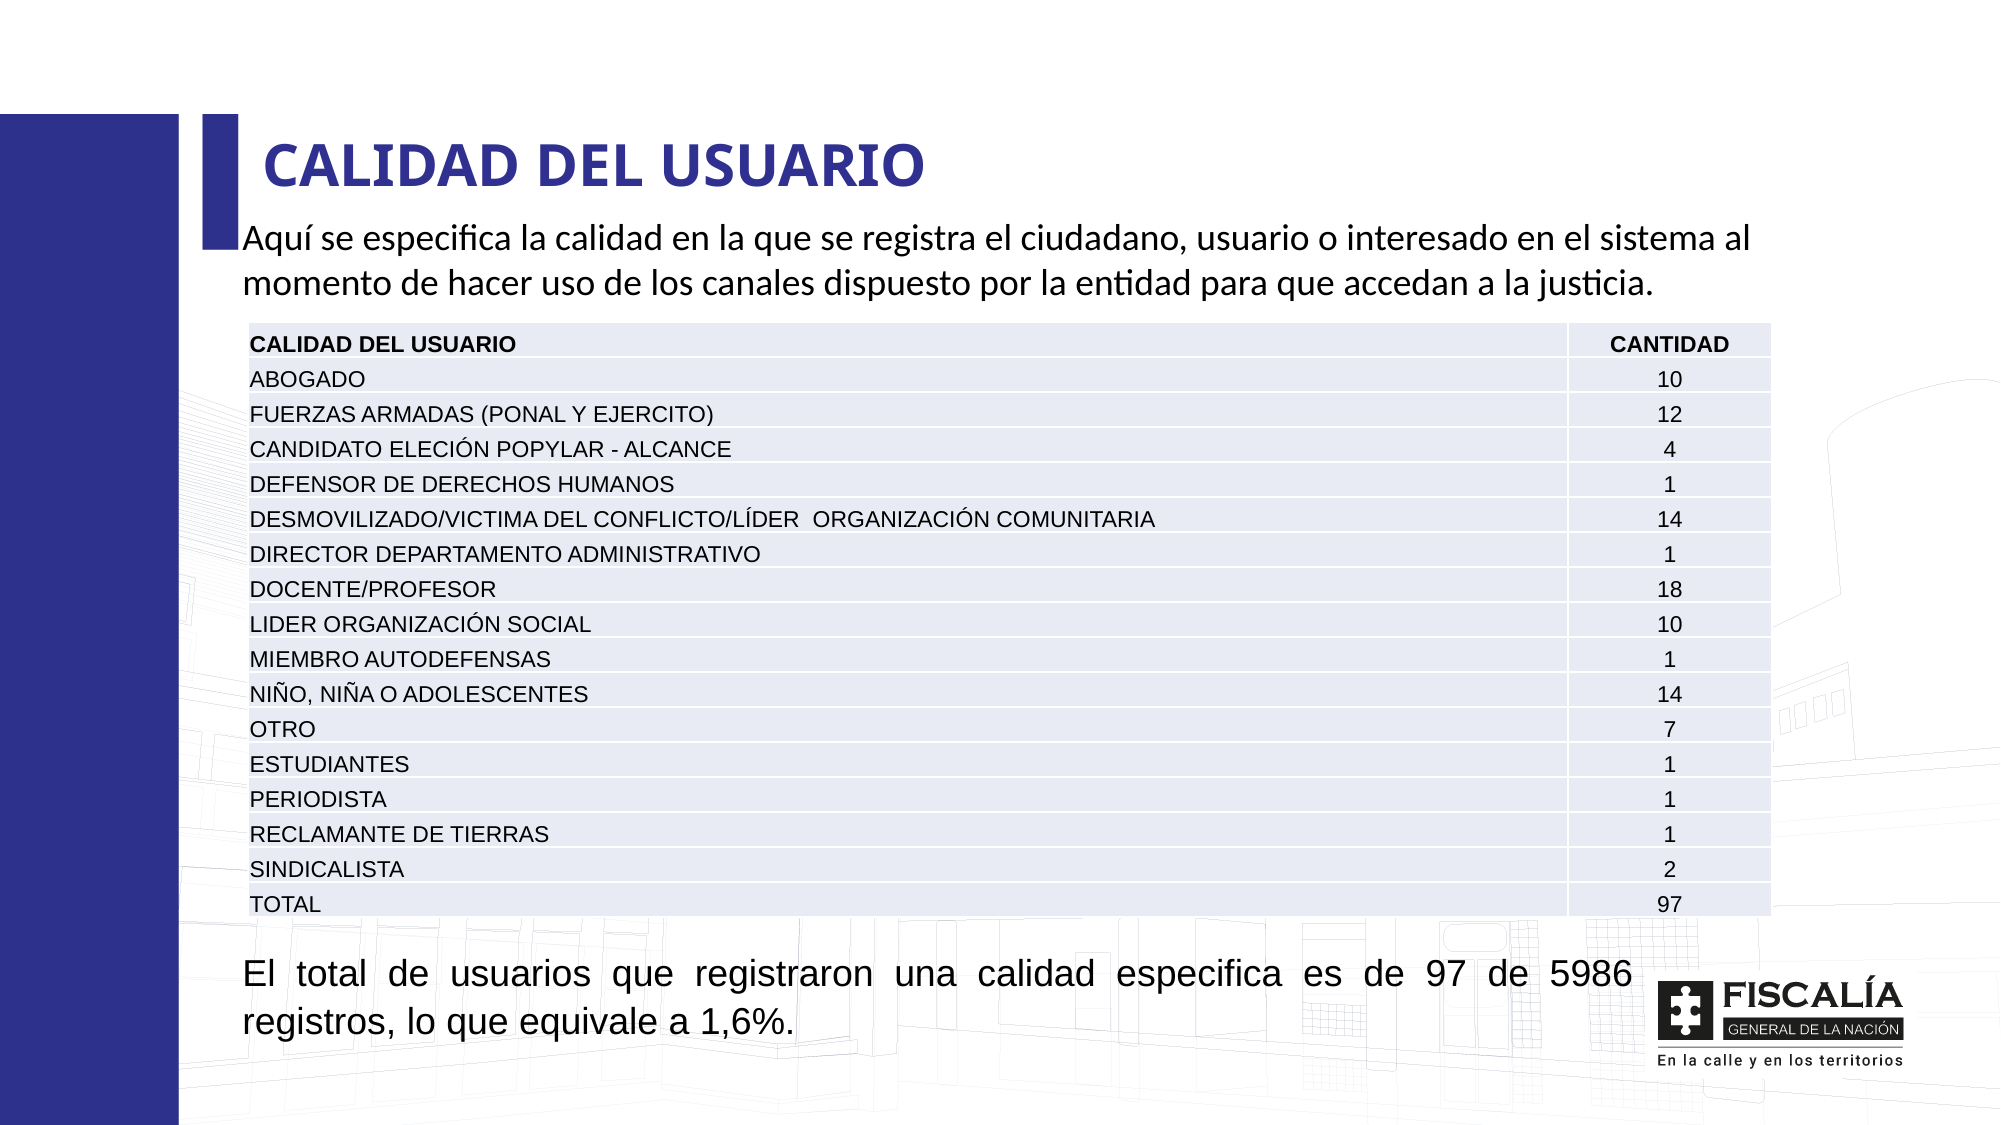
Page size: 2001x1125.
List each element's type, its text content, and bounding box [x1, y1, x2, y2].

table_cell PERIODISTA [249, 778, 1567, 811]
text_box Aquí se especifica la calidad en la que se registra el ciudadano, usuario o interesado en el sistema al momento de hacer uso de los canales dispuesto por la entidad para que accedan a la justicia. [227, 160, 1910, 356]
table_header CALIDAD DEL USUARIO [249, 323, 1567, 356]
table_cell DEFENSOR DE DERECHOS HUMANOS [249, 463, 1567, 496]
table_cell NIÑO, NIÑA O ADOLESCENTES [249, 673, 1567, 706]
picture [0, 0, 2001, 1125]
table_cell ESTUDIANTES [249, 743, 1567, 776]
table_cell SINDICALISTA [249, 848, 1567, 881]
table_cell 7 [1569, 708, 1771, 741]
table_cell MIEMBRO AUTODEFENSAS [249, 638, 1567, 671]
table_cell 1 [1569, 813, 1771, 846]
table_cell DESMOVILIZADO/VICTIMA DEL CONFLICTO/LÍDER ORGANIZACIÓN COMUNITARIA [249, 498, 1567, 531]
table_cell 1 [1569, 638, 1771, 671]
table_cell FUERZAS ARMADAS (PONAL Y EJERCITO) [249, 393, 1567, 426]
table_cell OTRO [249, 708, 1567, 741]
table_cell DOCENTE/PROFESOR [249, 568, 1567, 601]
table_cell 2 [1569, 848, 1771, 881]
table_cell 14 [1569, 673, 1771, 706]
table_cell 97 [1569, 883, 1771, 916]
table_cell 1 [1569, 778, 1771, 811]
table_cell 1 [1569, 463, 1771, 496]
table_cell 10 [1569, 603, 1771, 636]
table_cell 10 [1569, 358, 1771, 391]
table_cell 1 [1569, 533, 1771, 566]
table_cell TOTAL [249, 883, 1567, 916]
table_cell RECLAMANTE DE TIERRAS [249, 813, 1567, 846]
table_header CANTIDAD [1569, 323, 1771, 356]
table_cell CANDIDATO ELECIÓN POPYLAR - ALCANCE [249, 428, 1567, 461]
table_cell 1 [1569, 743, 1771, 776]
table_cell 18 [1569, 568, 1771, 601]
text_box CALIDAD DEL USUARIO [247, 120, 1648, 160]
table_cell 12 [1569, 393, 1771, 426]
table_cell 14 [1569, 498, 1771, 531]
text_box El total de usuarios que registraron una calidad especifica es de 97 de 5986 registros, lo que equivale a 1,6%. [227, 937, 1648, 1049]
table_cell 4 [1569, 428, 1771, 461]
table_cell DIRECTOR DEPARTAMENTO ADMINISTRATIVO [249, 533, 1567, 566]
table_cell LIDER ORGANIZACIÓN SOCIAL [249, 603, 1567, 636]
table_cell ABOGADO [249, 358, 1567, 391]
